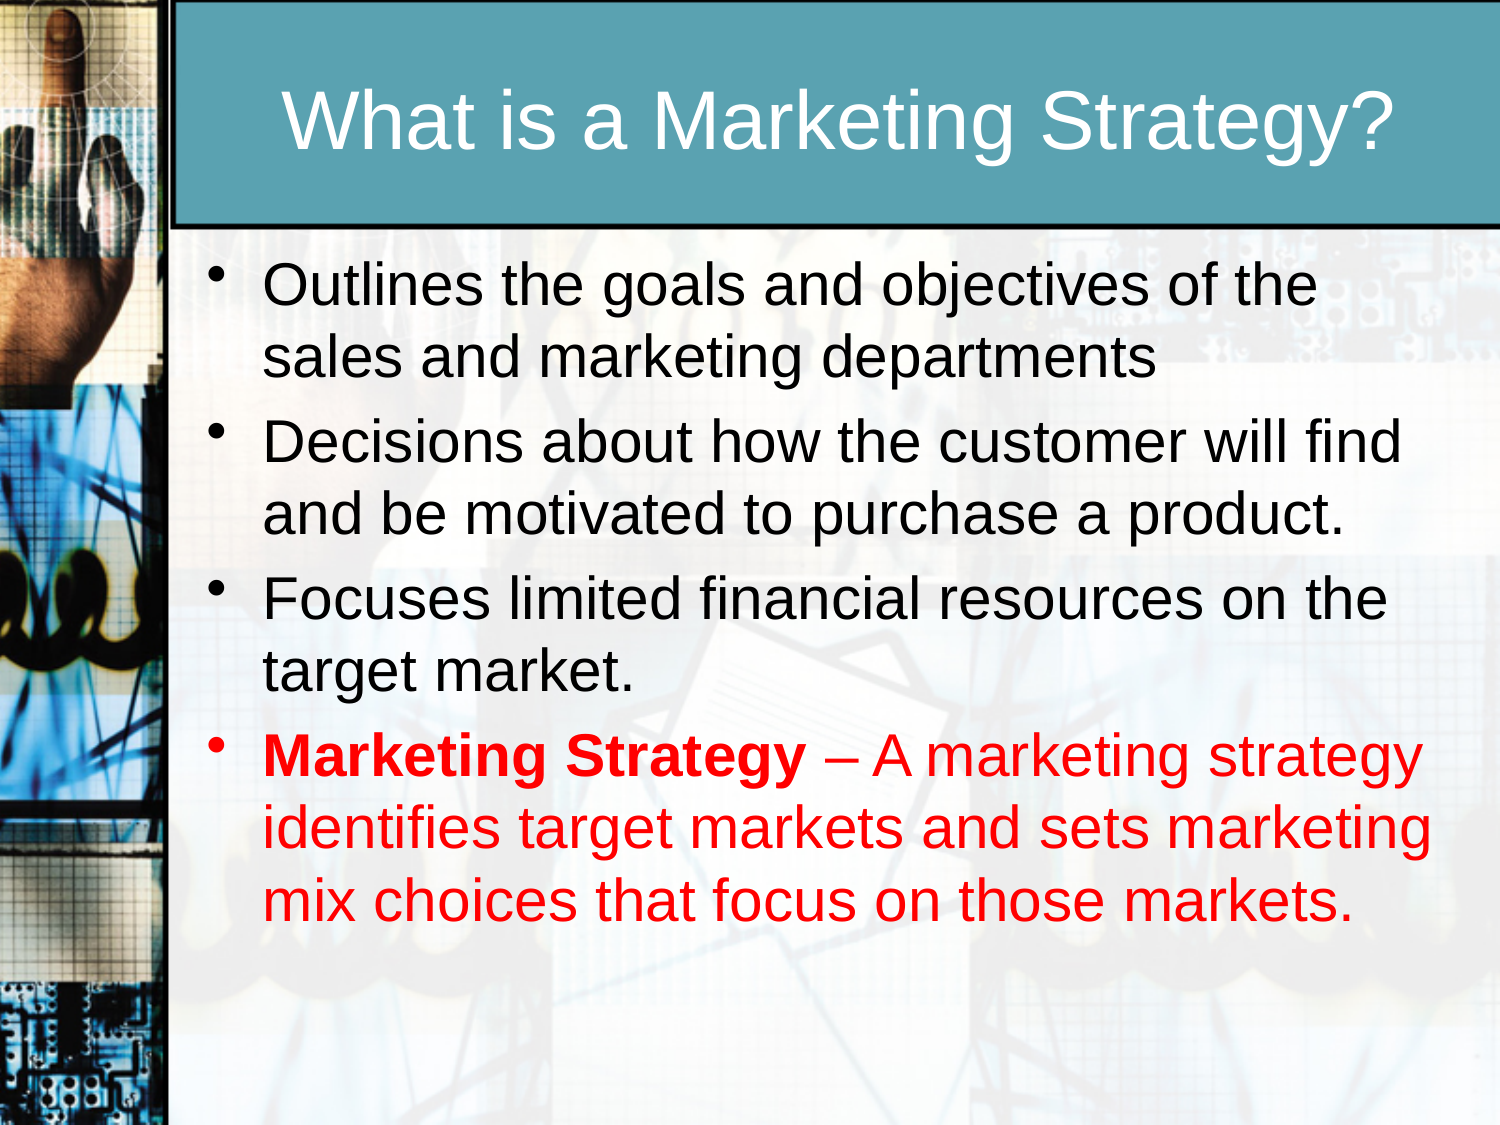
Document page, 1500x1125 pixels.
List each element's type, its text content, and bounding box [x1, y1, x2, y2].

picture [0, 0, 1500, 1125]
list Outlines the goals and objectives of the sales and marketing departments Decisions about how the customer will find and be motivated to purchase a product. Focuses limited financial resources on the target market. Marketing Strategy – A marketing strategy identifies target markets and sets marketing mix choices that focus on those markets. [191, 236, 1476, 1062]
title What is a Marketing Strategy? [202, 22, 1476, 211]
